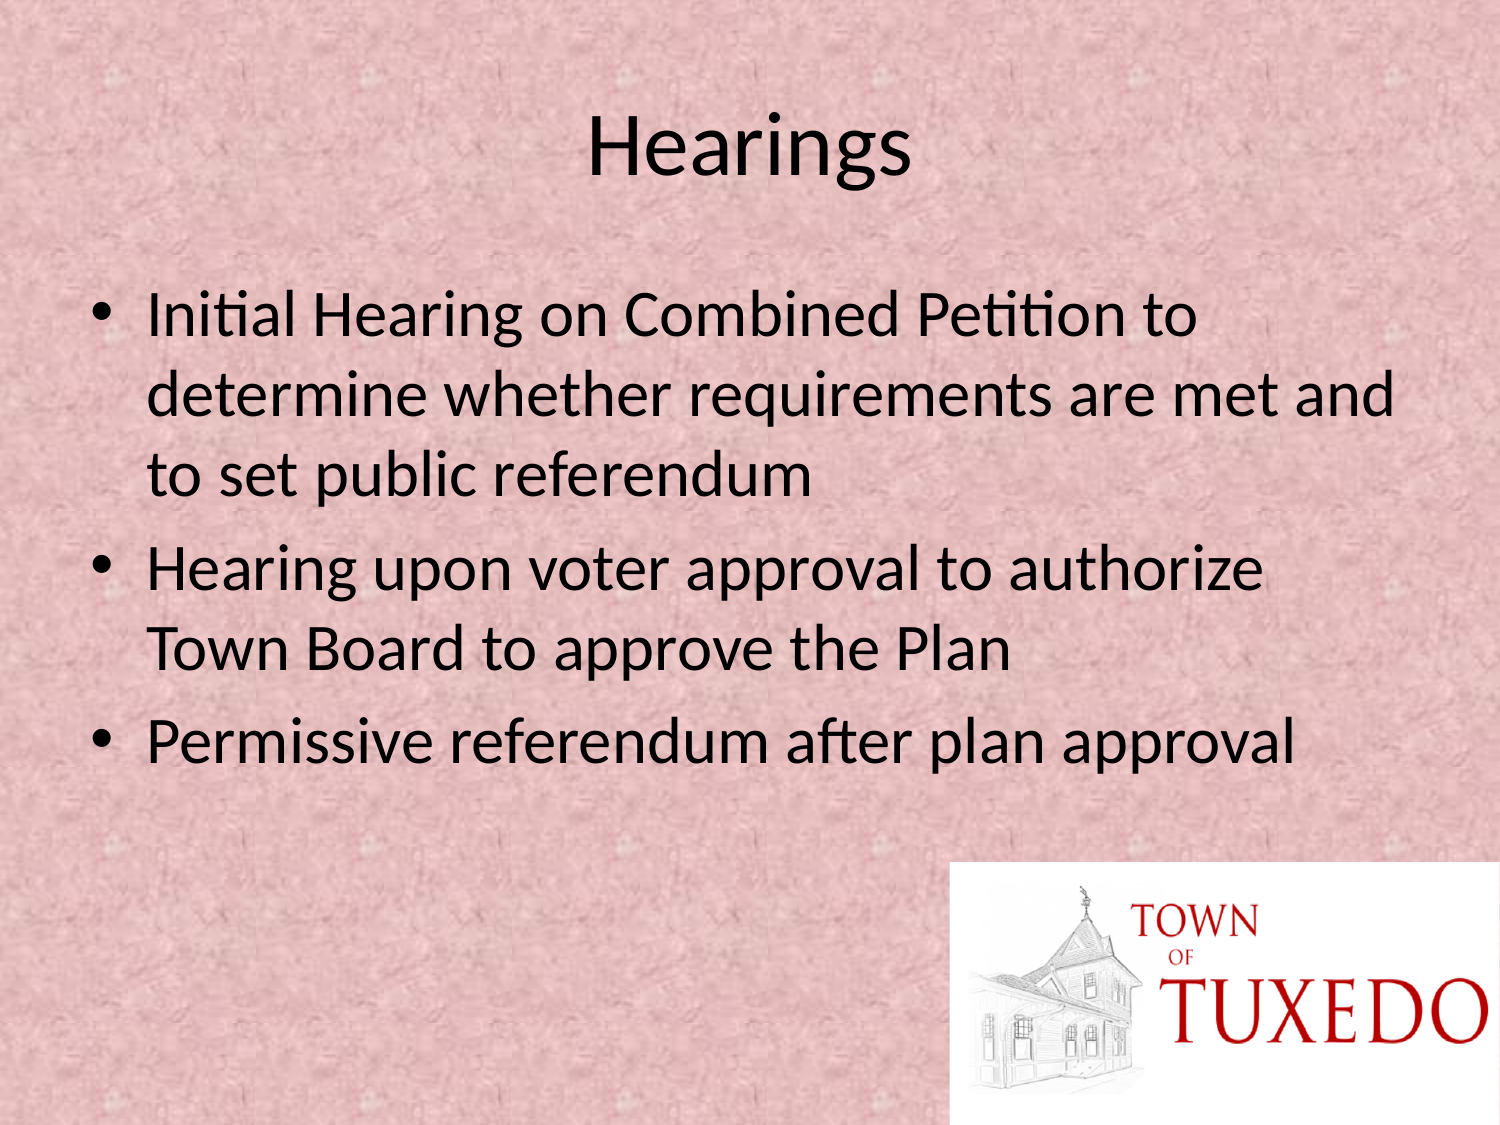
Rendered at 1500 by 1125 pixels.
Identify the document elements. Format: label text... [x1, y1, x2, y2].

title Hearings [75, 45, 1425, 233]
picture [0, 0, 1500, 1125]
list Initial Hearing on Combined Petition to determine whether requirements are met and to set public referendum Hearing upon voter approval to authorize Town Board to approve the Plan Permissive referendum after plan approval [75, 262, 1425, 1005]
